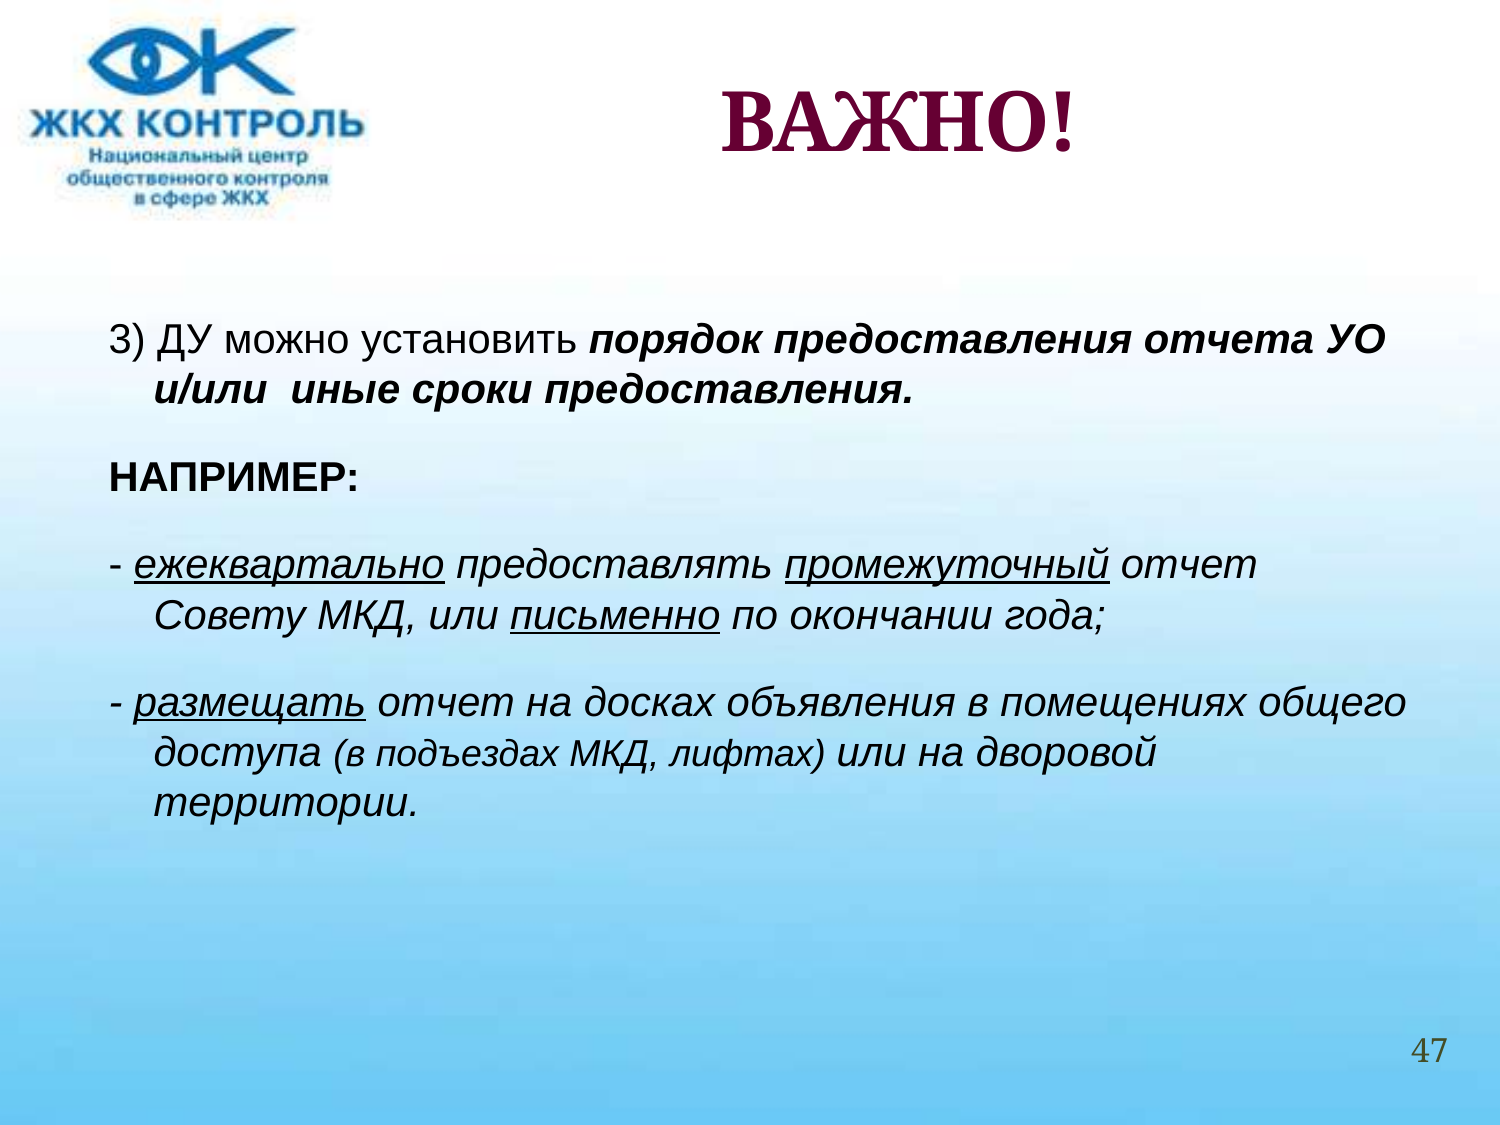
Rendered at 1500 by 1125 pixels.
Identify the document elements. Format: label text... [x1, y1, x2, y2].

picture [0, 0, 1500, 1125]
slide_number 47 [1379, 1014, 1480, 1089]
title ВАЖНО! [374, 24, 1425, 176]
list 3) ДУ можно установить порядок предоставления отчета УО и/или иные сроки предоставления. НАПРИМЕР: - ежеквартально предоставлять промежуточный отчет Совету МКД, или письменно по окончании года; - размещать отчет на досках объявления в помещениях общего доступа (в подъездах МКД, лифтах) или на дворовой территории. [93, 304, 1425, 1090]
